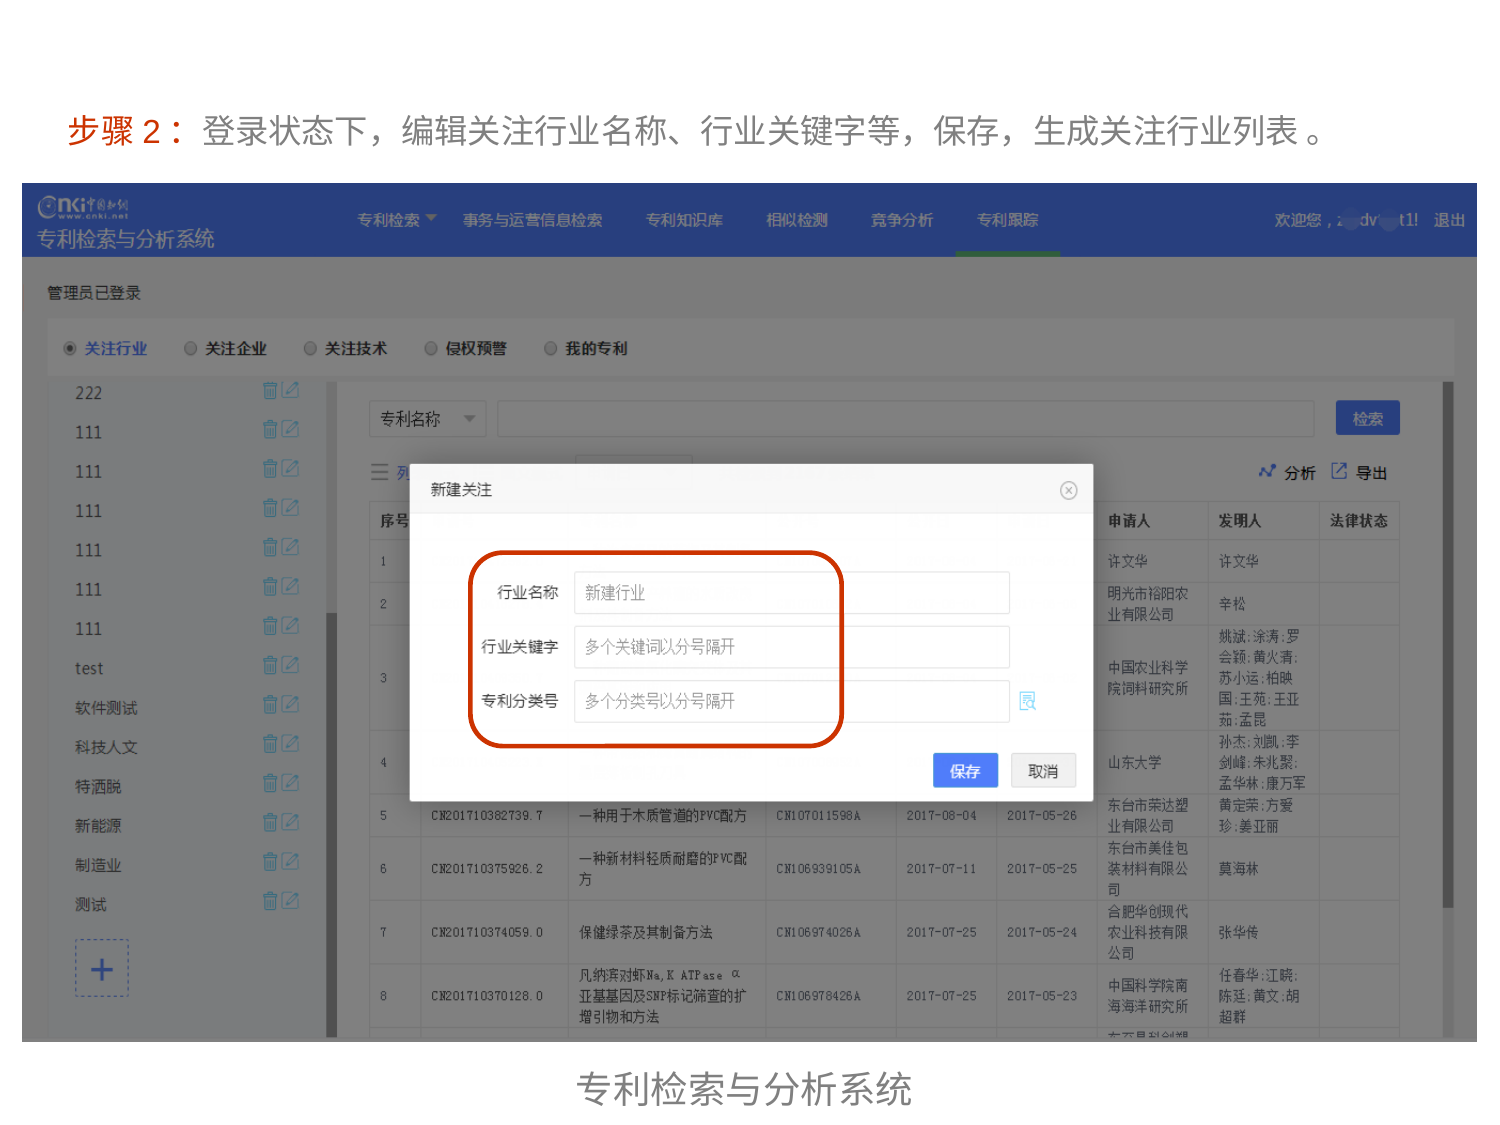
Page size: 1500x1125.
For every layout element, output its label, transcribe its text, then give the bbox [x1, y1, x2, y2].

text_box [23, 183, 1477, 1042]
picture [22, 183, 1475, 1043]
text_box 步骤2：登录状态下，编辑关注行业名称、行业关键字等，保存，生成关注行业列表 。 [53, 54, 1488, 179]
text_box 专利检索与分析系统 [560, 1058, 957, 1125]
